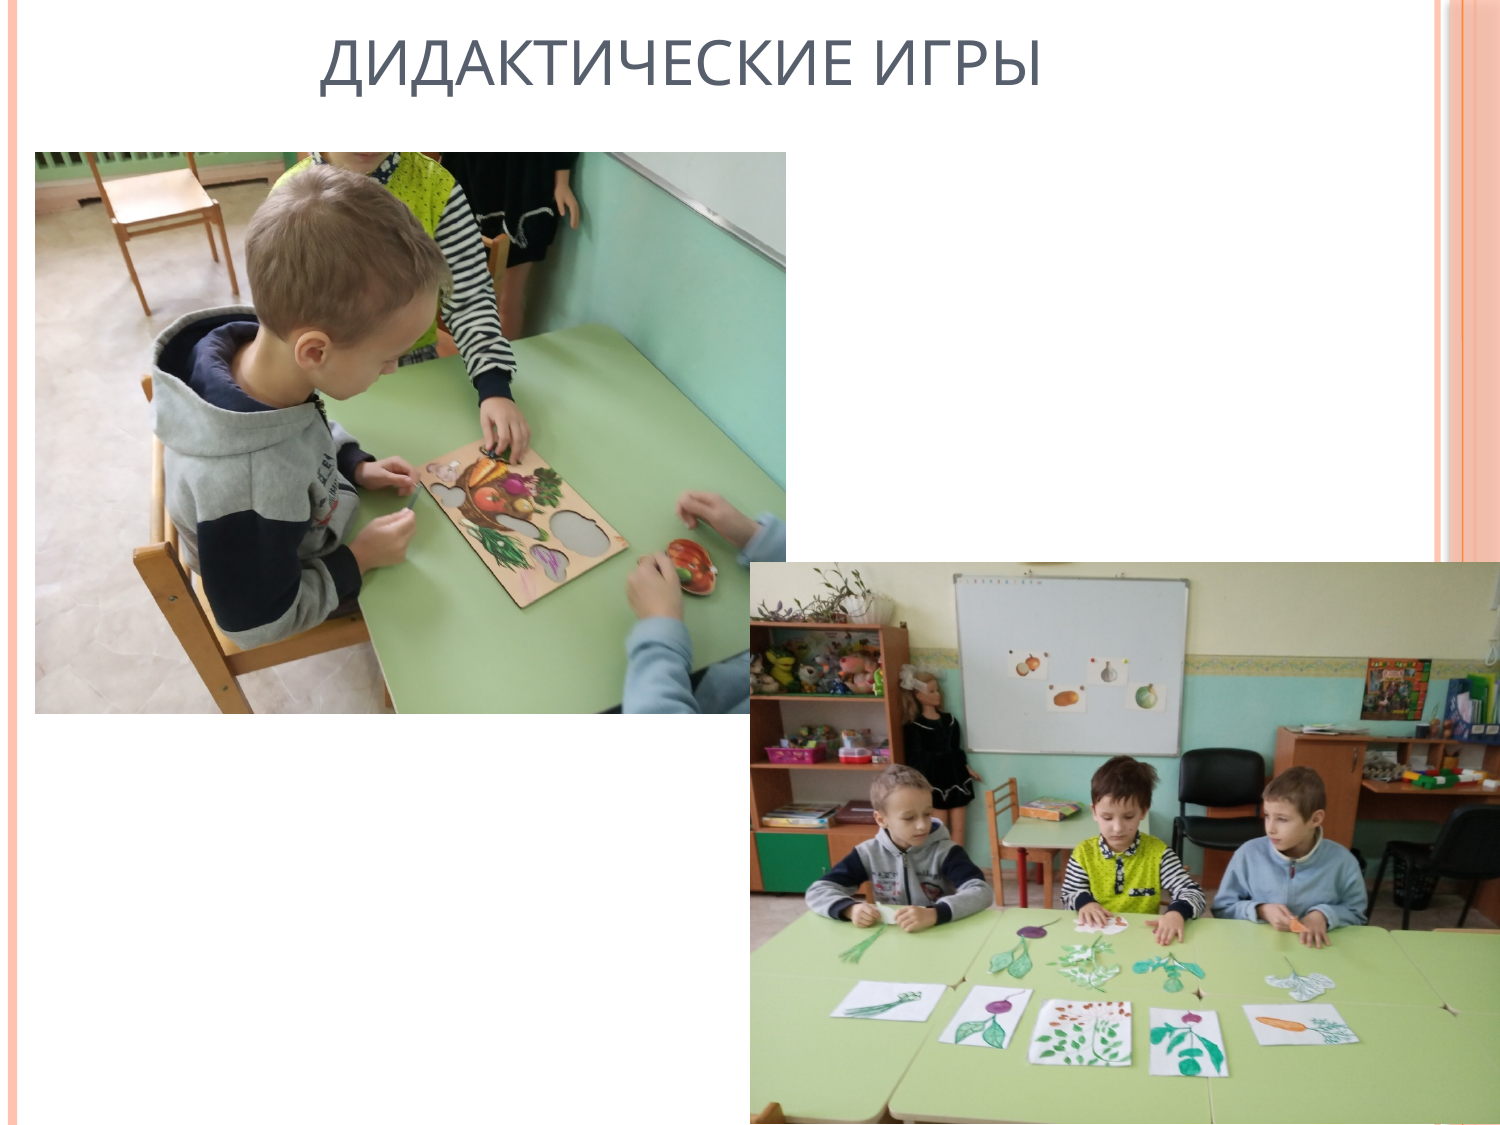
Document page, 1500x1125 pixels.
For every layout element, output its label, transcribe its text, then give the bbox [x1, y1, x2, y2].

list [34, 151, 786, 715]
title Дидактические игры [70, 0, 1296, 106]
picture [749, 561, 1500, 1125]
